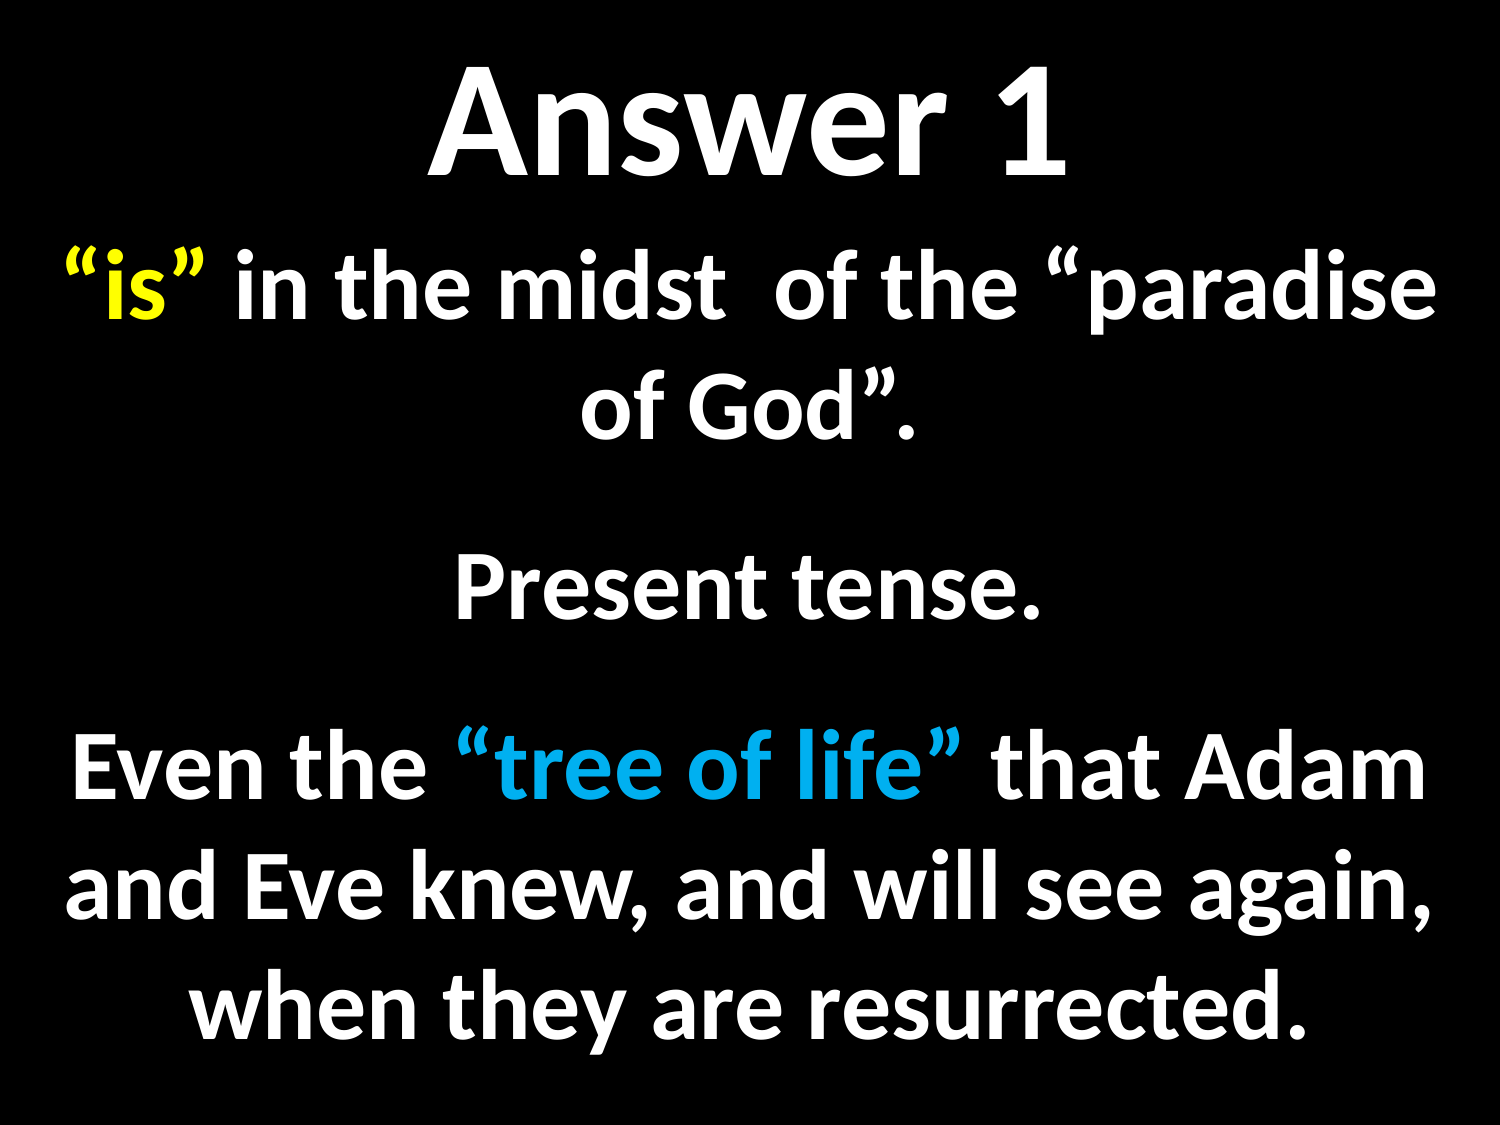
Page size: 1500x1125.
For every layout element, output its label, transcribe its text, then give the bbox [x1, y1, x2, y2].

text_box Answer 1 [0, 1, 1500, 212]
text_box “is” in the midst of the “paradise of God”. Present tense. Even the “tree of life” that Adam and Eve knew, and will see again, when they are resurrected. [0, 212, 1500, 1067]
